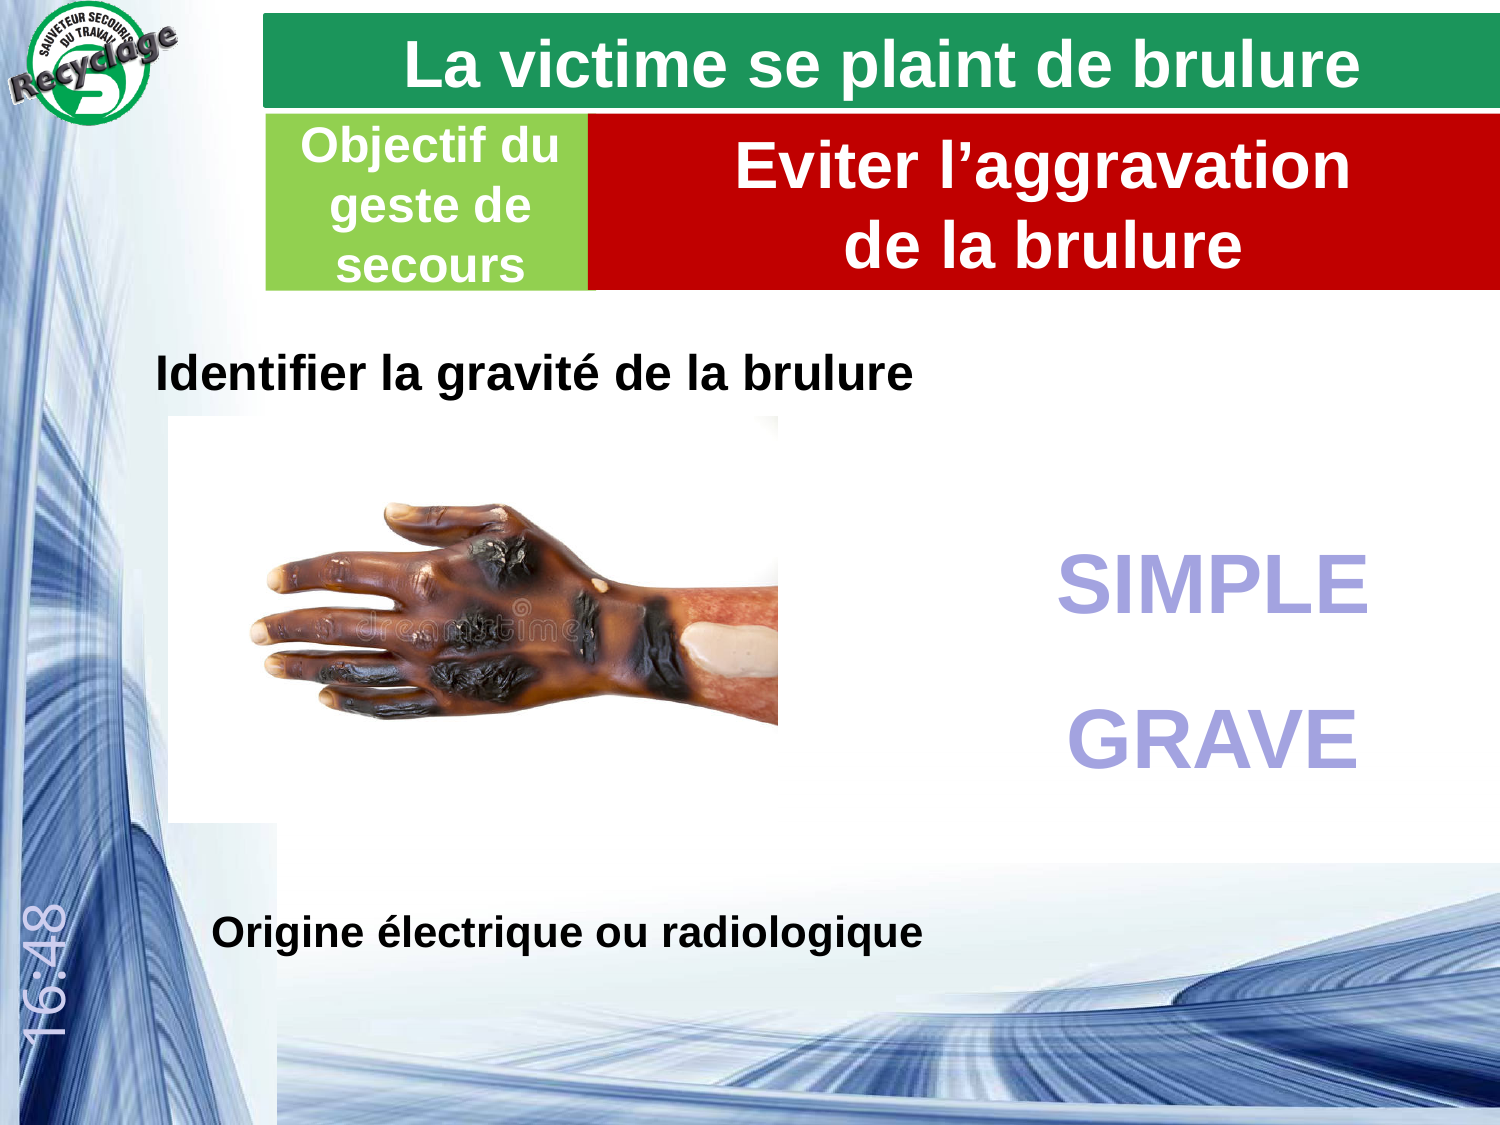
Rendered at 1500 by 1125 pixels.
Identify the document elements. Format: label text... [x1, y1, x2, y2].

text_box Objectif du geste de secours [265, 113, 597, 291]
picture [0, 0, 1500, 1125]
text_box Eviter l’aggravation de la brulure [587, 113, 1500, 290]
text_box Origine électrique ou radiologique [197, 895, 1016, 964]
text_box SIMPLE [1045, 523, 1383, 636]
text_box Identifier la gravité de la brulure [140, 332, 1027, 408]
text_box La victime se plaint de brulure [263, 13, 1500, 108]
text_box GRAVE [1055, 678, 1372, 791]
